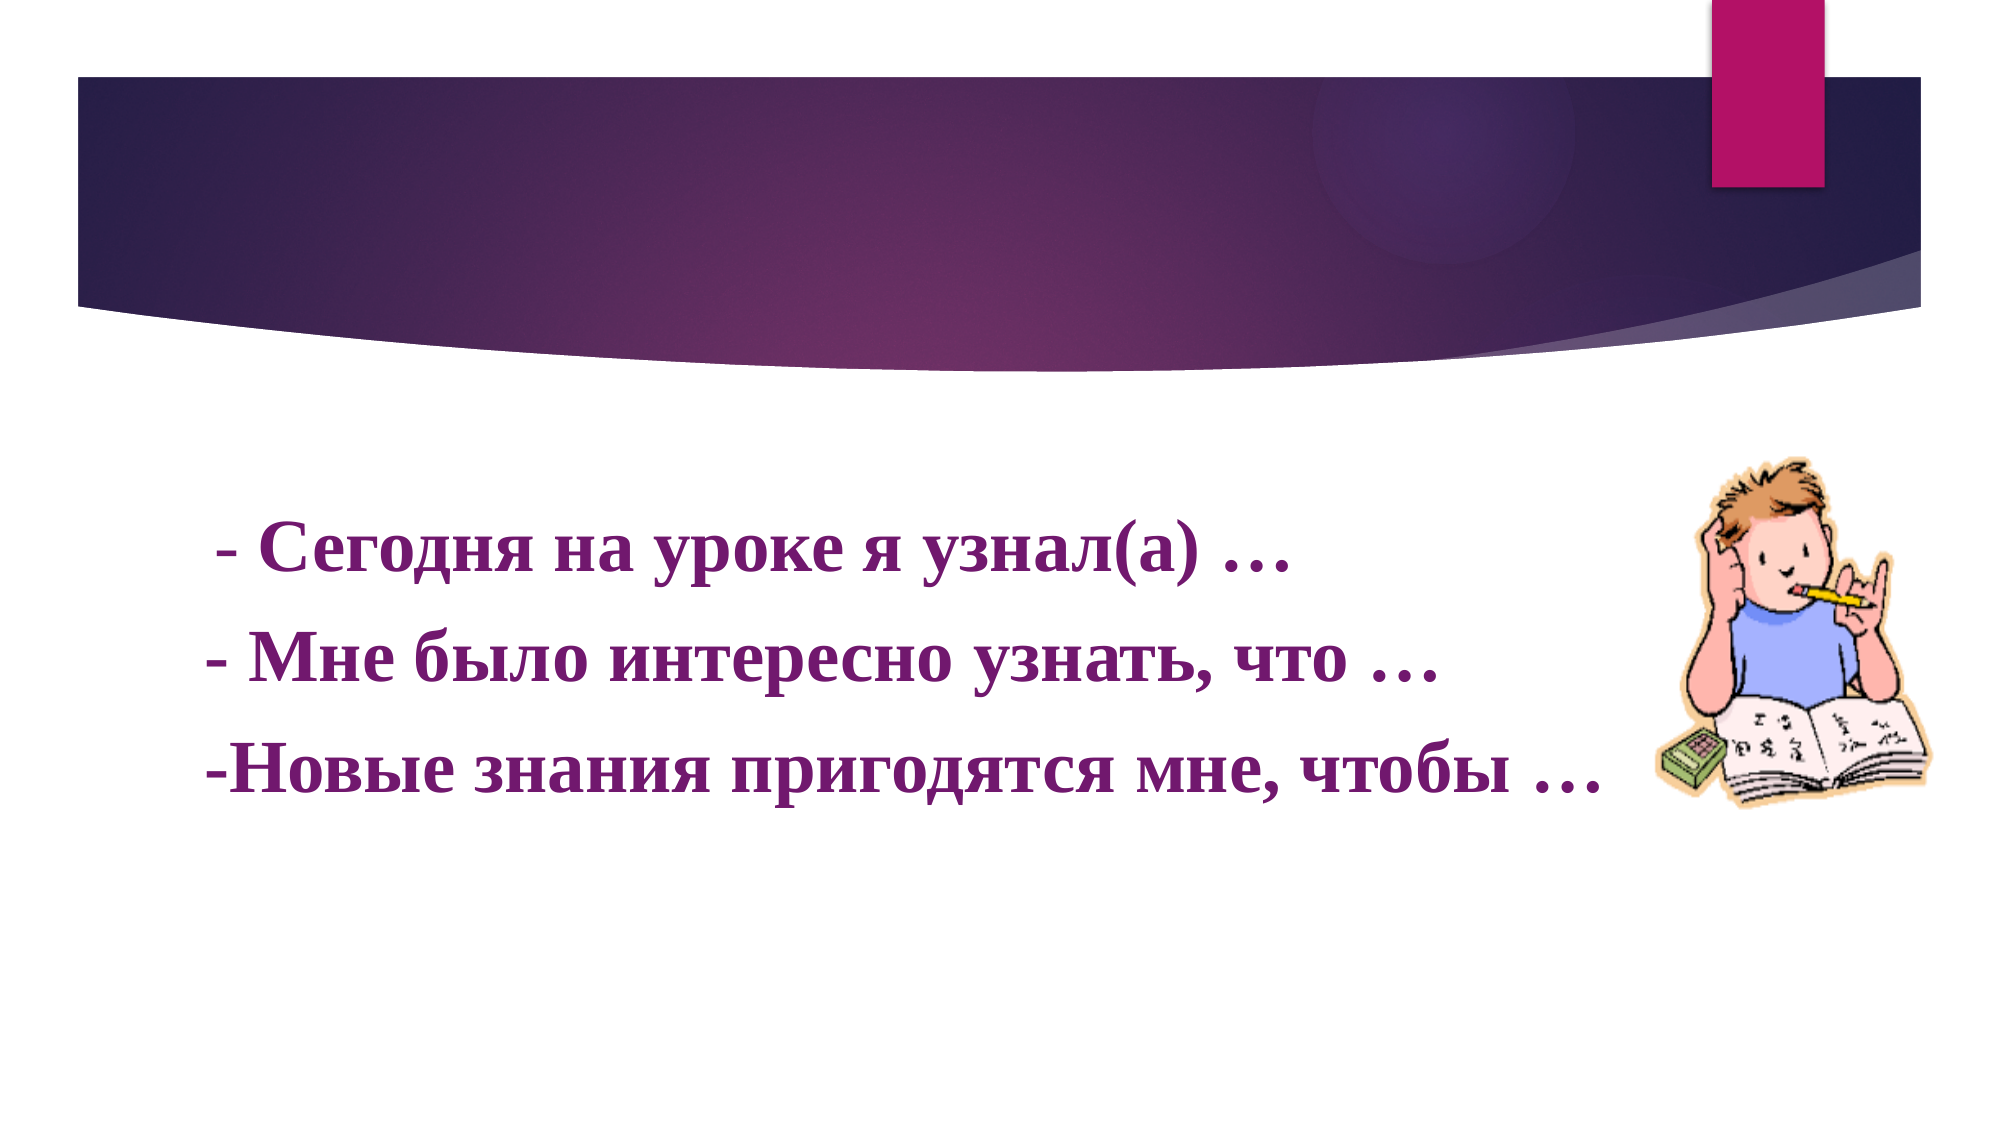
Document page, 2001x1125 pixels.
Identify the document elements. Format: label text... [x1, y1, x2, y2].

list - Сегодня на уроке я узнал(а) … - Мне было интересно узнать, что … -Новые знания пригодятся мне, чтобы … [189, 488, 1638, 988]
picture [1654, 451, 1937, 814]
